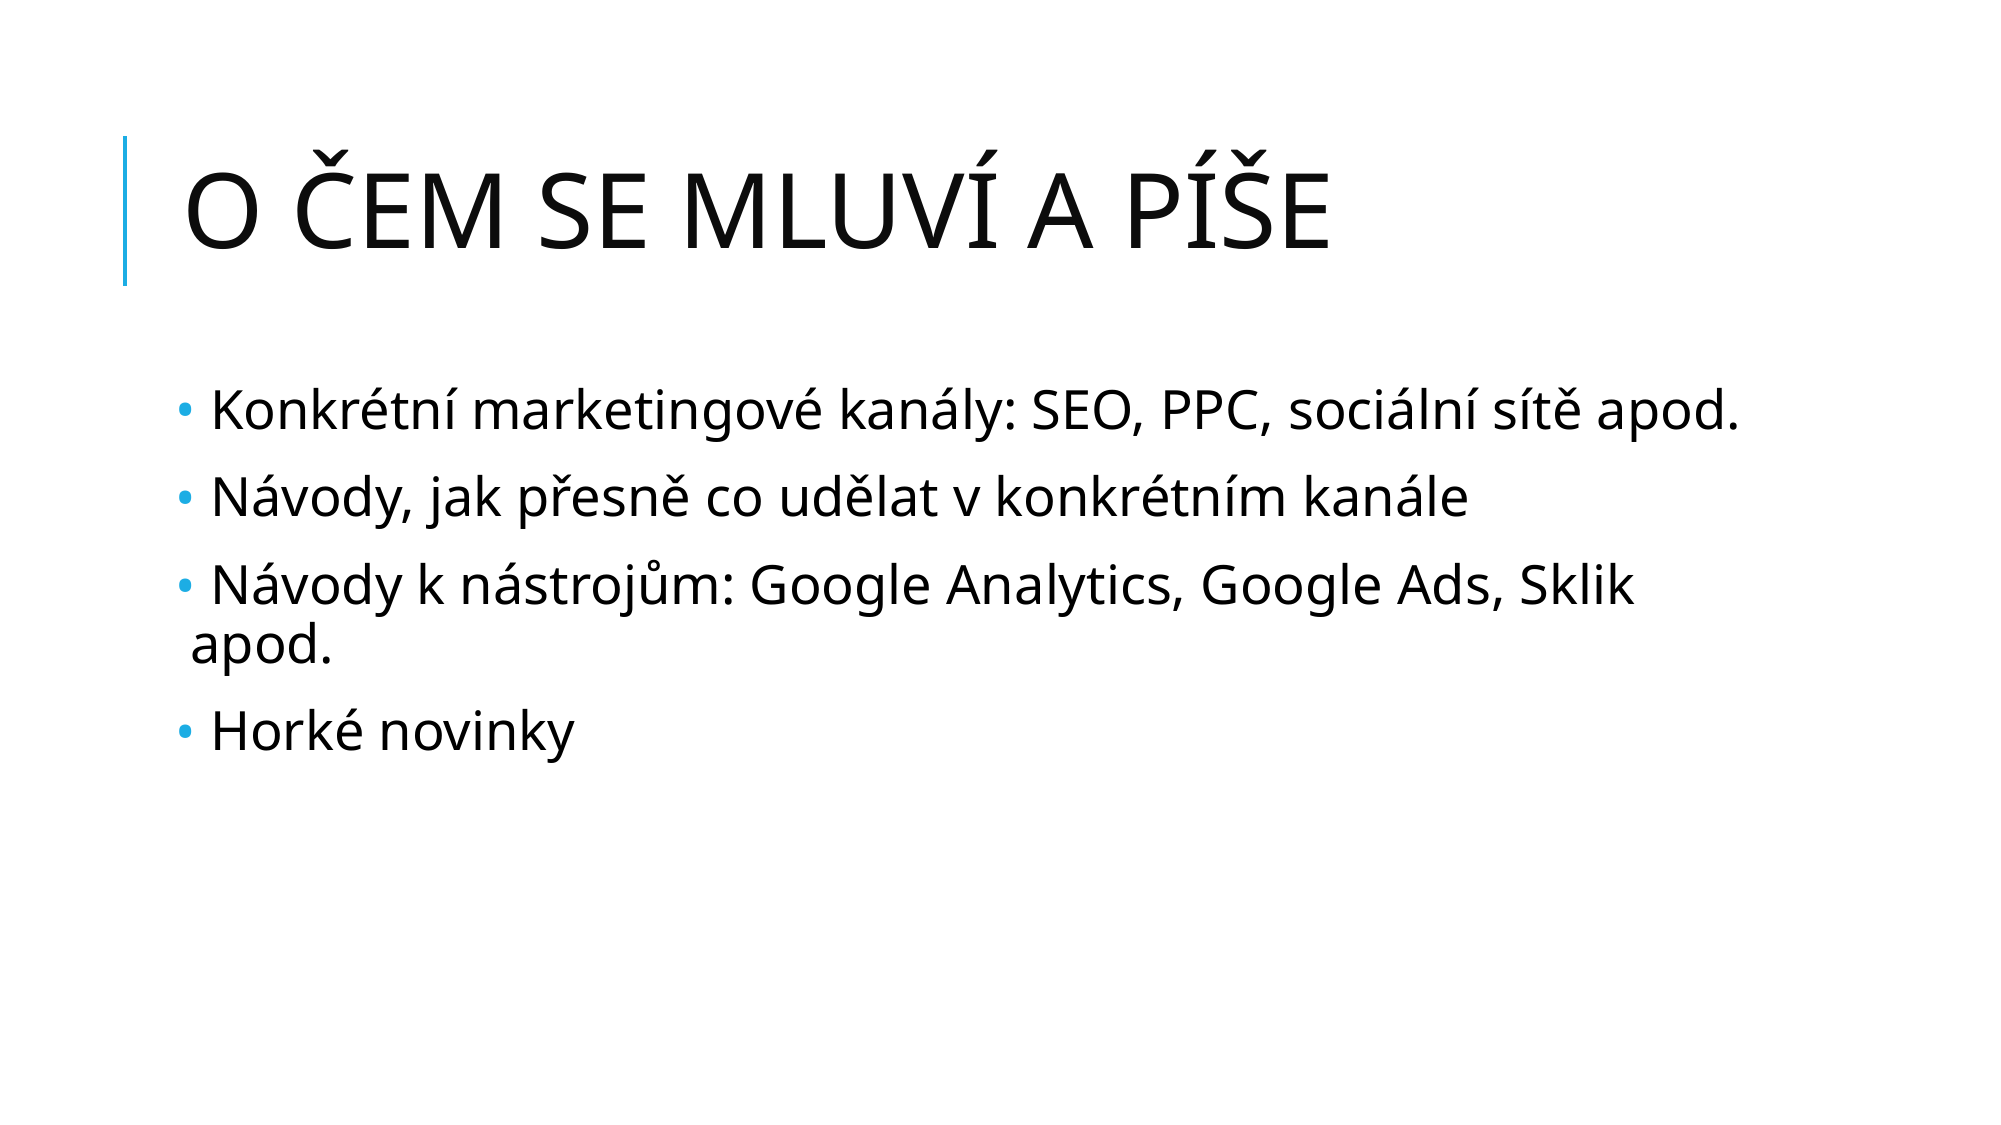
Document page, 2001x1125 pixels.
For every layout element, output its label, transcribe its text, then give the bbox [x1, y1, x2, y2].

list Konkrétní marketingové kanály: SEO, PPC, sociální sítě apod. Návody, jak přesně co udělat v konkrétním kanále Návody k nástrojům: Google Analytics, Google Ads, Sklik apod. Horké novinky [168, 375, 1763, 1035]
title O ČEM SE MLUVÍ A PÍŠE [168, 96, 1763, 342]
